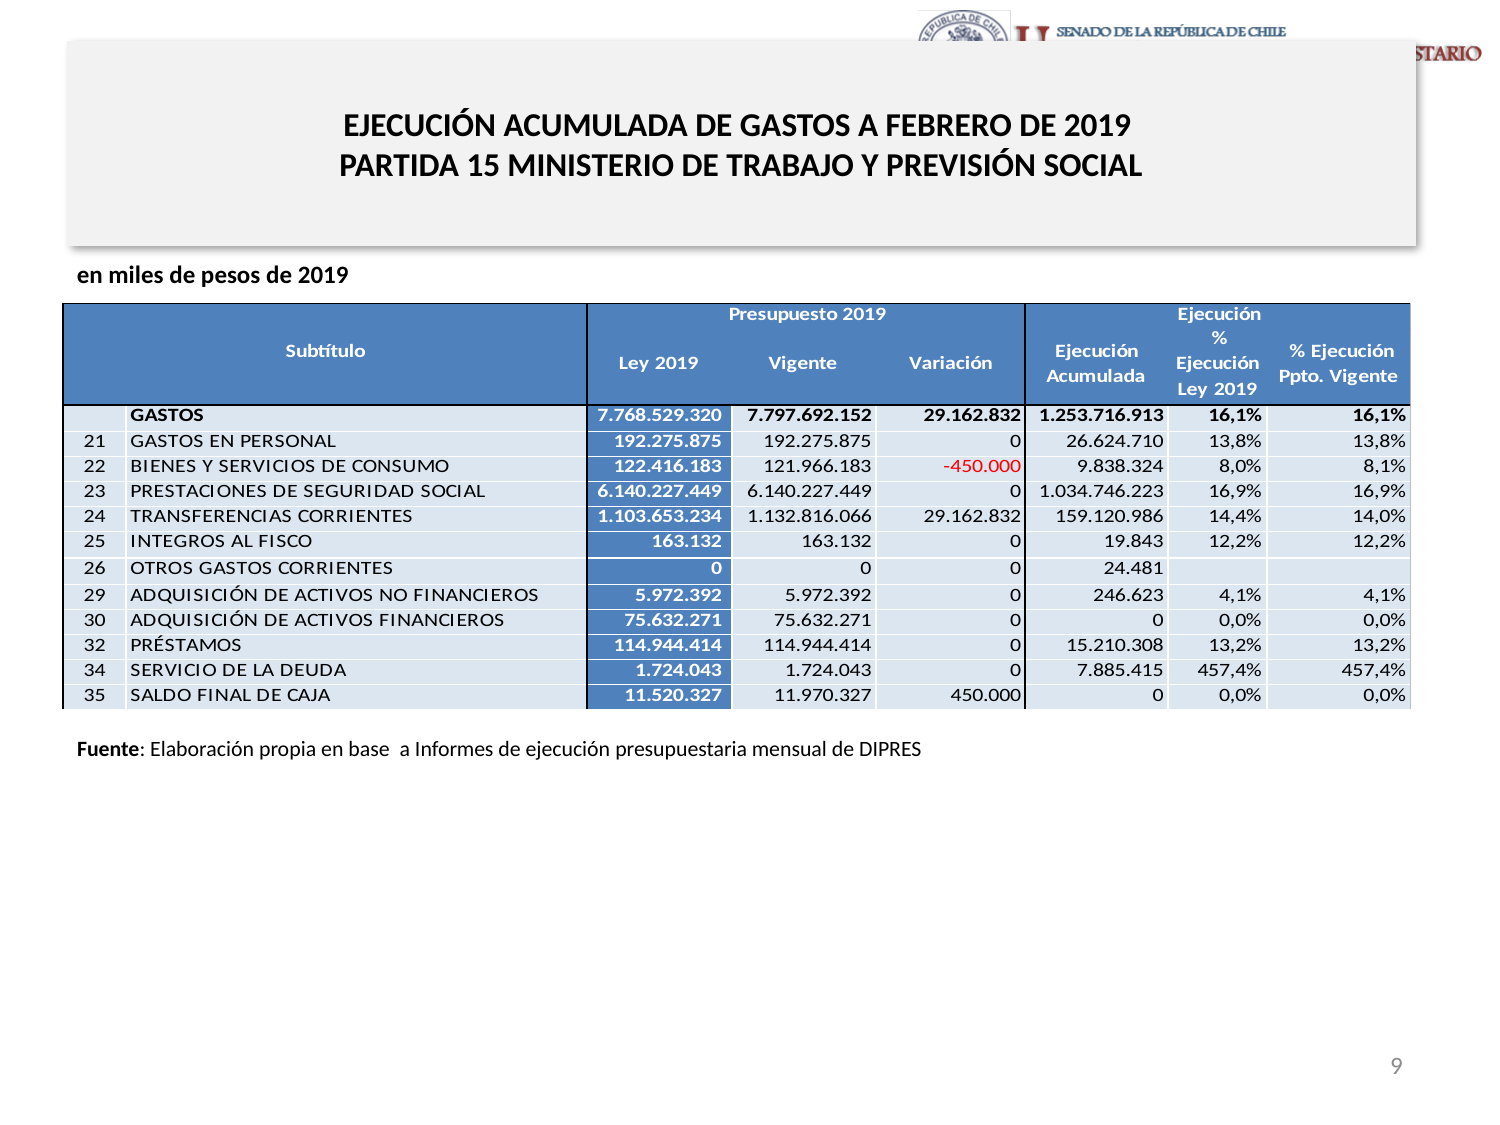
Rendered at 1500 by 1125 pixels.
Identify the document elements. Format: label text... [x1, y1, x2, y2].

picture [918, 0, 1497, 113]
footer Fuente: Elaboración propia en base a Informes de ejecución presupuestaria mensual de DIPRES [62, 727, 1442, 787]
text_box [61, 302, 1413, 711]
slide_number 9 [1067, 1035, 1418, 1095]
text_box en miles de pesos de 2019 [62, 251, 1412, 301]
title EJECUCIÓN ACUMULADA DE GASTOS A FEBRERO DE 2019 PARTIDA 15 MINISTERIO DE TRABAJO Y PREVISIÓN SOCIAL [67, 41, 1415, 246]
